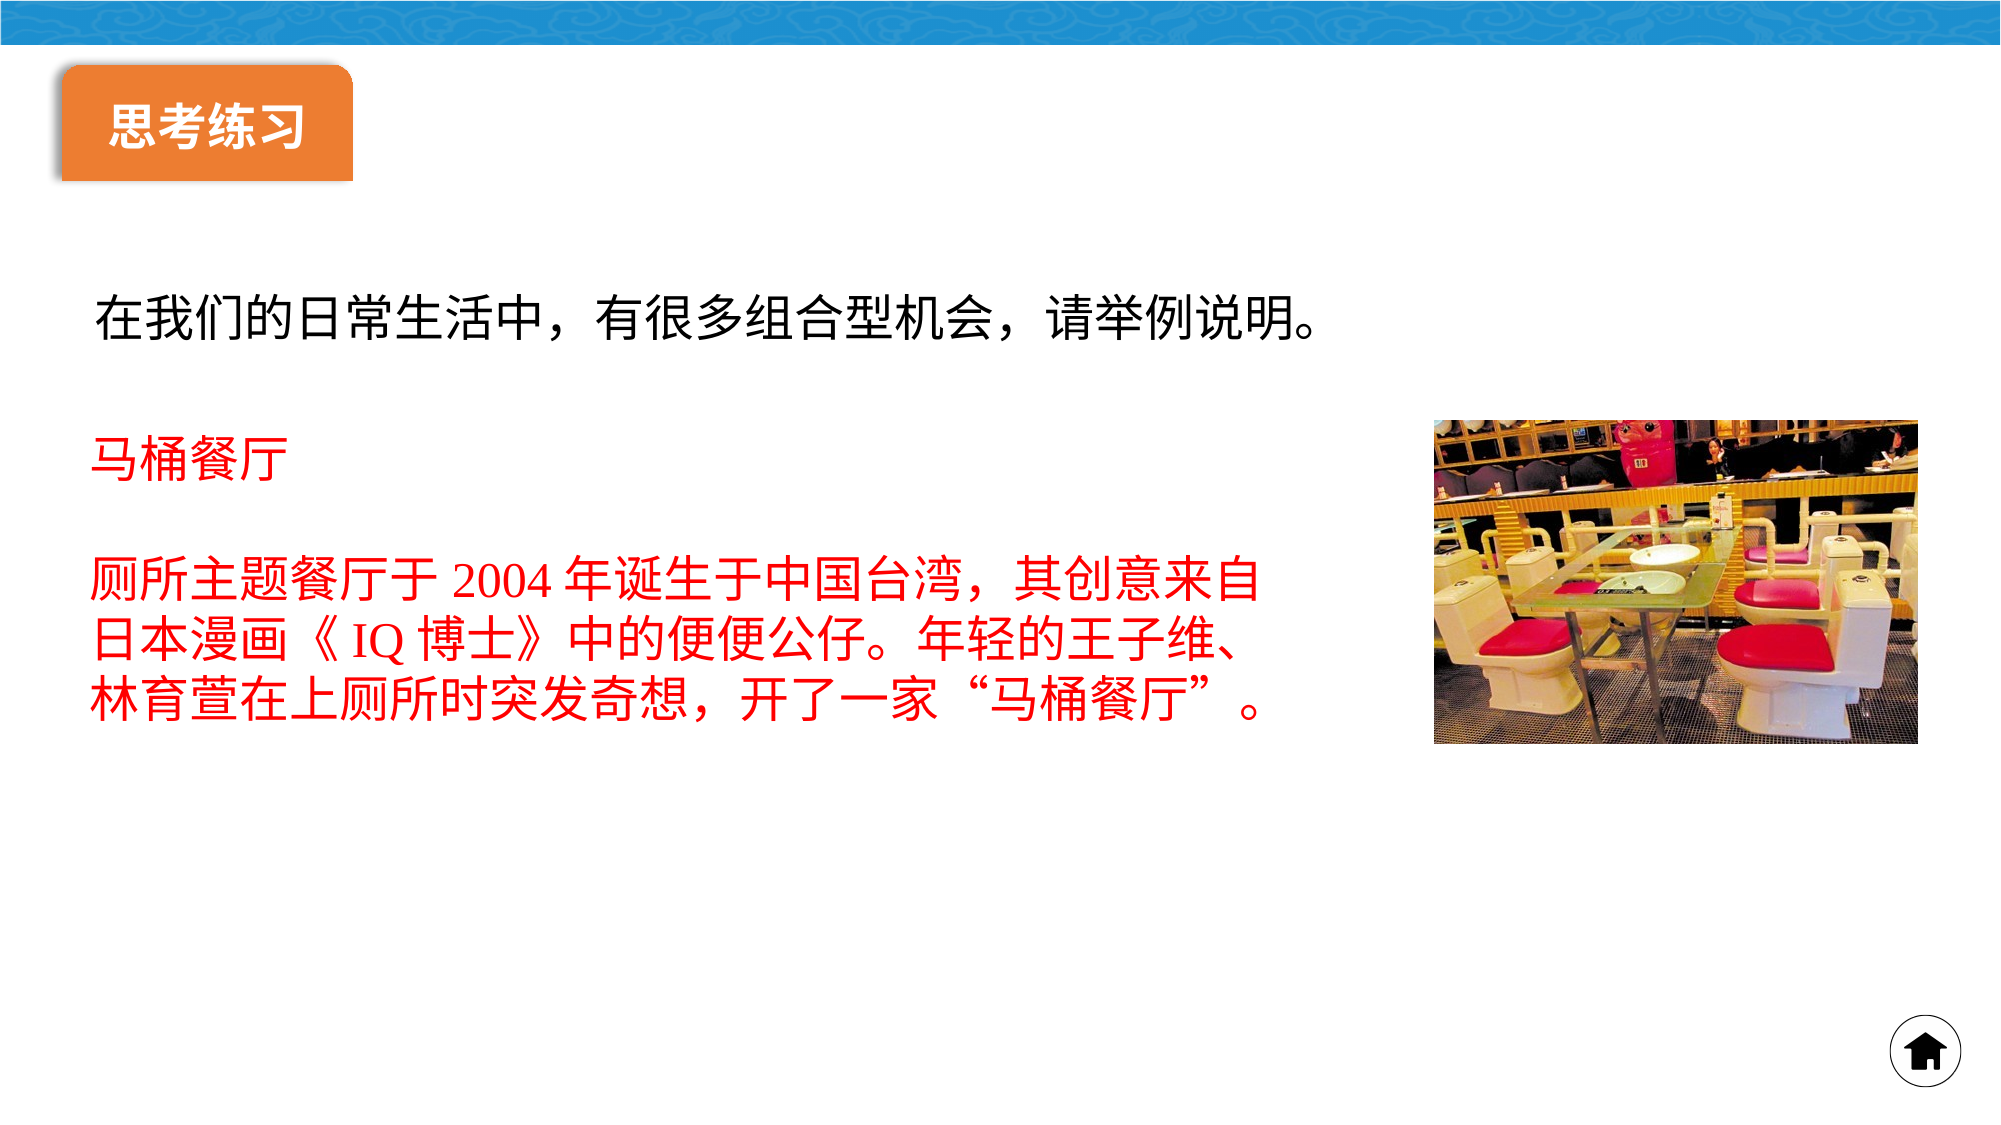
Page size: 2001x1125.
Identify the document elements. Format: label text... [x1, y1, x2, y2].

text_box 马桶餐厅 厕所主题餐厅于2004年诞生于中国台湾，其创意来自日本漫画《IQ博士》中的便便公仔。年轻的王子维、林育萱在上厕所时突发奇想，开了一家“马桶餐厅”。 [75, 420, 977, 735]
text_box 在我们的日常生活中，有很多组合型机会，请举例说明。 [0, 219, 977, 355]
text_box 思考练习 [62, 65, 353, 181]
text_box 马桶餐厅 厕所主题餐厅于2004年诞生于中国台湾，其创意来自日本漫画《IQ博士》中的便便公仔。年轻的王子维、林育萱在上厕所时突发奇想，开了一家“马桶餐厅”。 [1023, 420, 1328, 735]
picture [1880, 1005, 1971, 1097]
picture [1434, 420, 1918, 744]
text_box 在我们的日常生活中，有很多组合型机会，请举例说明。 [1023, 219, 1941, 355]
picture [2, 0, 2000, 1023]
